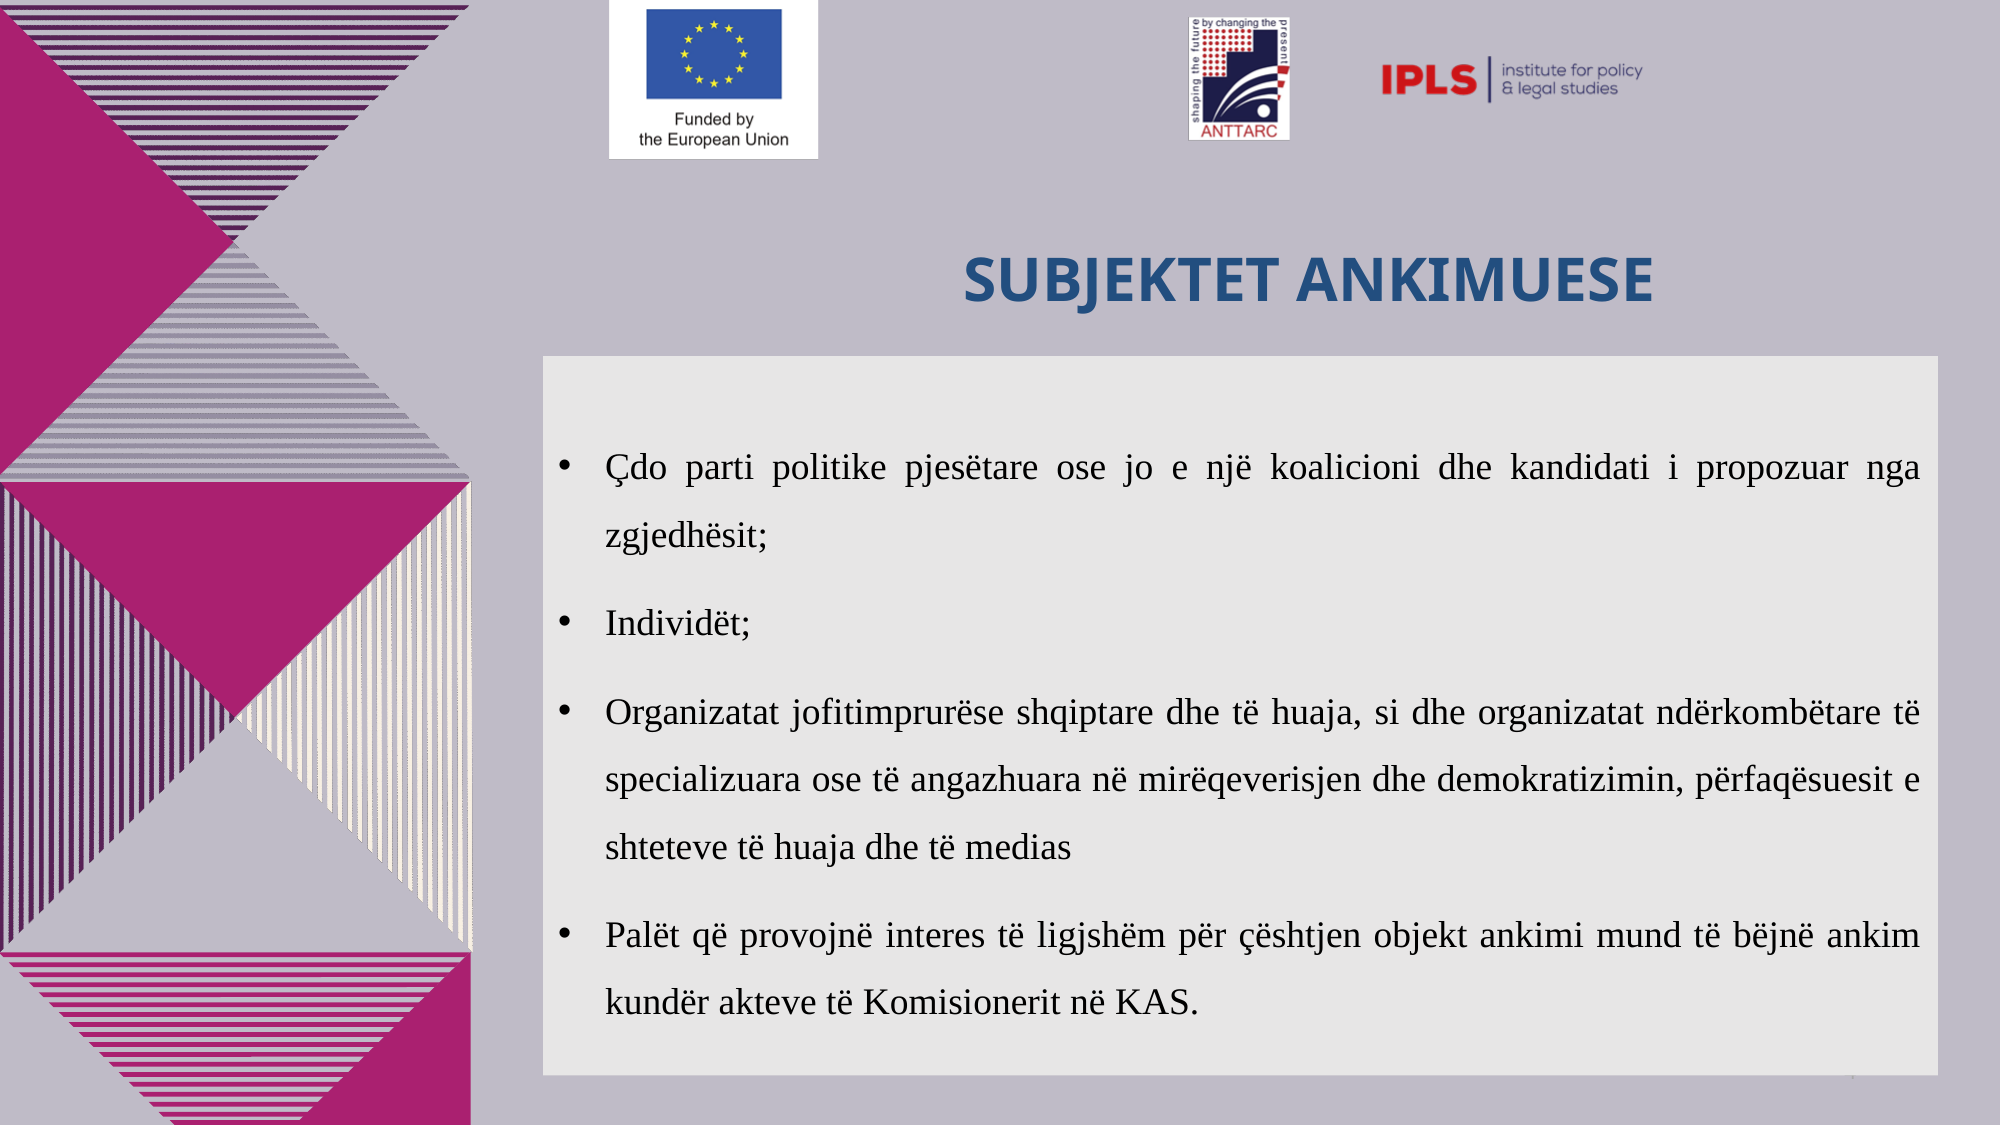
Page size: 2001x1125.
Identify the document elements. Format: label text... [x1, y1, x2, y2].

title Subjektet ankimuese [662, 241, 1957, 308]
list Çdo parti politike pjesëtare ose jo e një koalicioni dhe kandidati i propozuar nga zgjedhësit; Individët; Organizatat jofitimprurëse shqiptare dhe të huaja, si dhe organizatat ndërkombëtare të specializuara ose të angazhuara në mirëqeverisjen dhe demokratizimin, përfaqësuesit e shteteve të huaja dhe të medias Palët që provojnë interes të ligjshëm për çështjen objekt ankimi mund të bëjnë ankim kundër akteve të Komisionerit në KAS. [543, 356, 1938, 1076]
picture [577, 0, 1762, 240]
picture [0, 242, 469, 482]
slide_number 4 [1796, 1042, 1872, 1103]
picture [236, 481, 543, 952]
picture [0, 483, 234, 951]
picture [0, 0, 468, 241]
